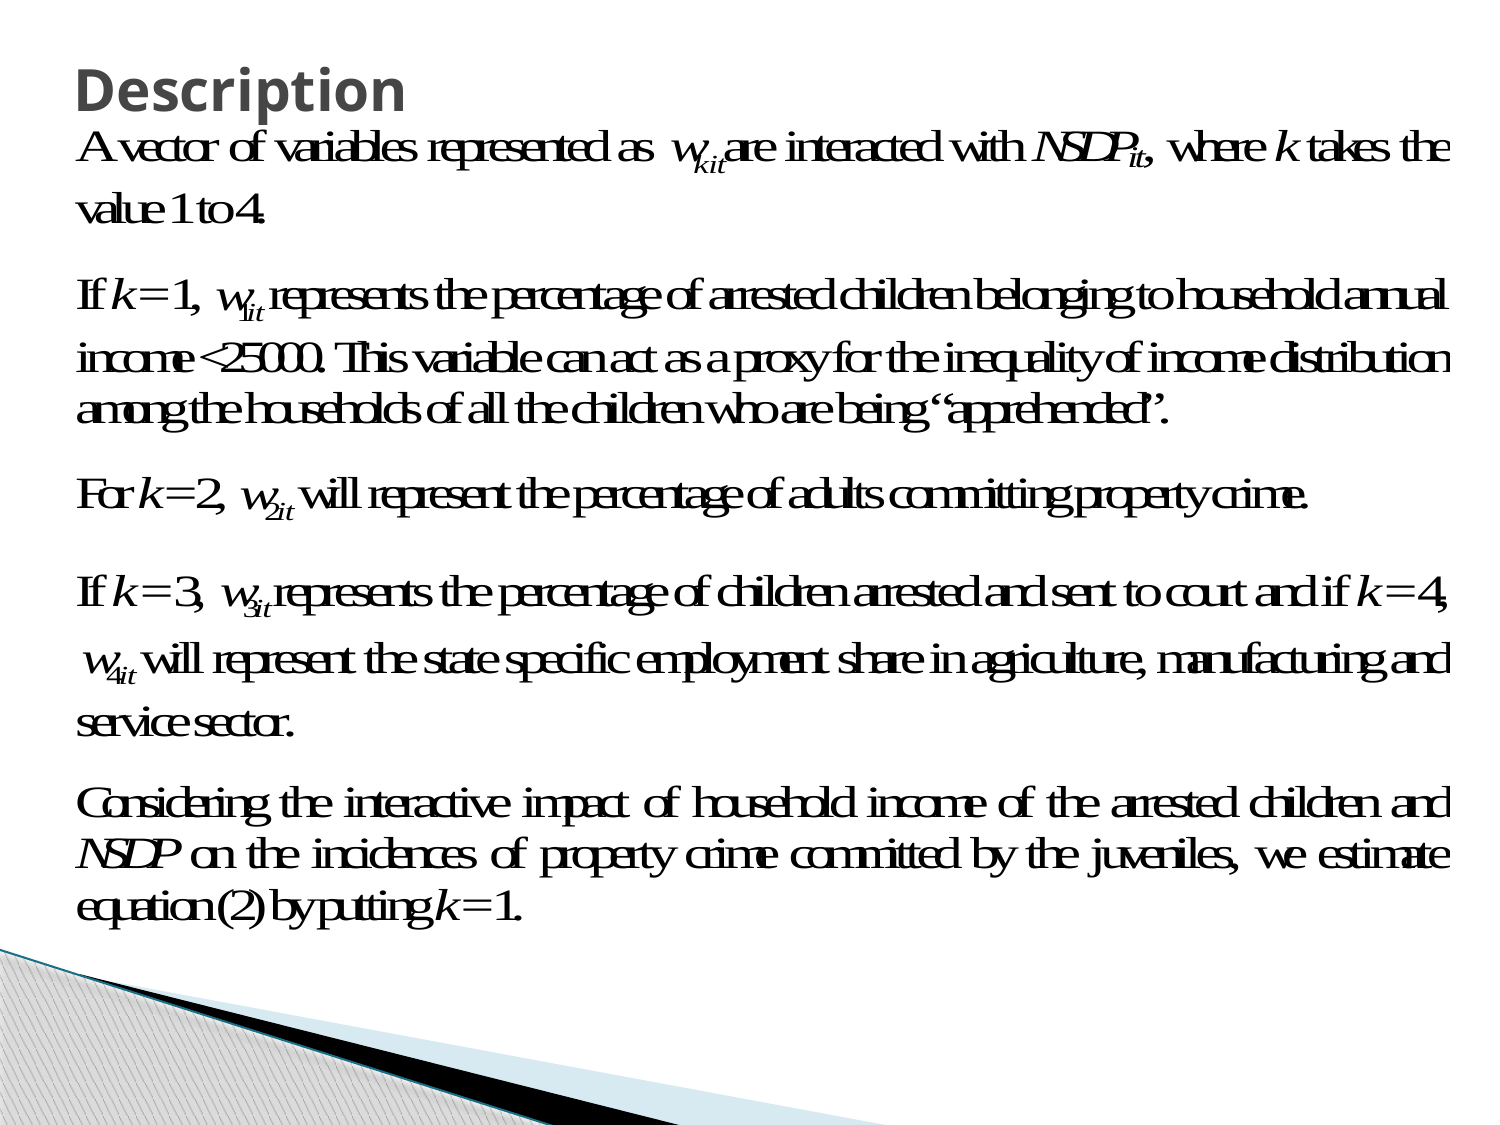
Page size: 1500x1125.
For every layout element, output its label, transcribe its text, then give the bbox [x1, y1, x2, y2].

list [74, 116, 1451, 1044]
title Description [58, 35, 1409, 141]
